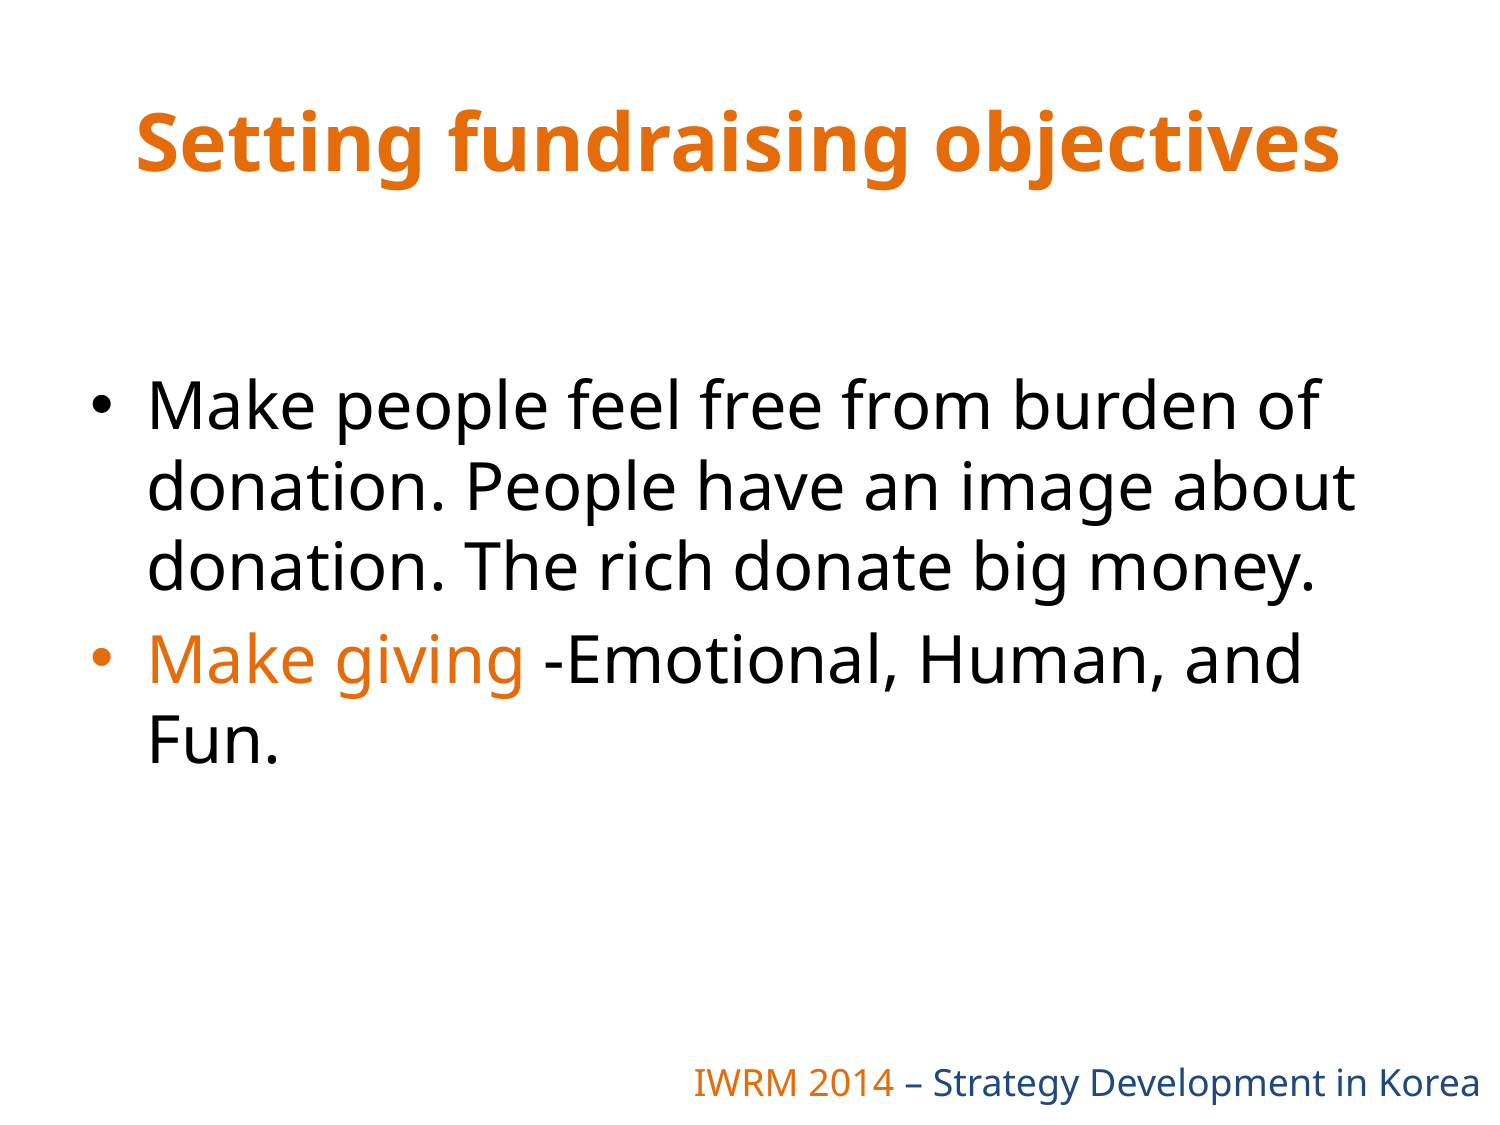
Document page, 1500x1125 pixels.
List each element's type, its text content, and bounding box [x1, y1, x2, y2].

title Setting fundraising objectives [75, 45, 1425, 233]
text_box IWRM 2014 – Strategy Development in Korea [679, 1052, 1500, 1112]
list Make people feel free from burden of donation. People have an image about donation. The rich donate big money. Make giving -Emotional, Human, and Fun. [75, 262, 1425, 1005]
